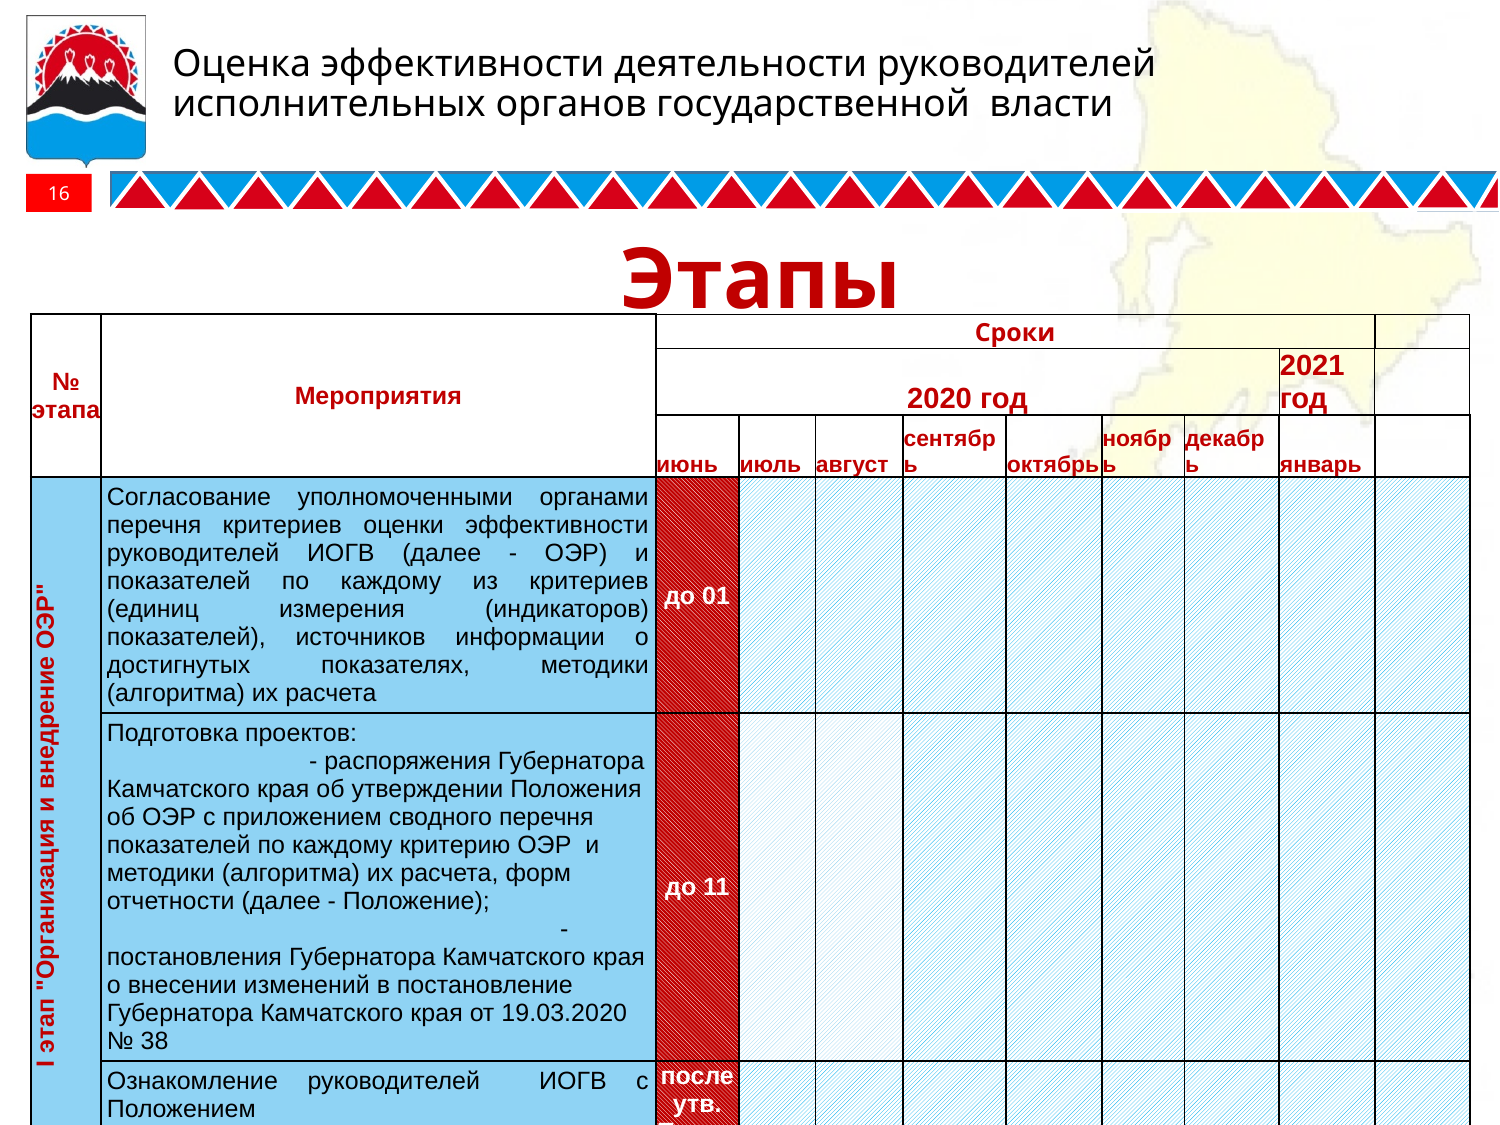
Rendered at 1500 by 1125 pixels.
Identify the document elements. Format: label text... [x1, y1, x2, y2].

text_box [1292, 170, 1354, 212]
text_box [1056, 171, 1120, 213]
text_box [259, 171, 317, 208]
text_box [437, 171, 494, 208]
text_box [614, 171, 671, 208]
text_box [995, 170, 1058, 211]
text_box [970, 171, 1025, 206]
text_box [142, 171, 199, 208]
table_cell [1103, 1062, 1184, 1125]
text_box [759, 170, 820, 212]
text_box [556, 171, 612, 207]
table_cell 2020 год [657, 349, 1279, 414]
table_cell [816, 714, 902, 1060]
table_cell [740, 1062, 815, 1125]
table_cell Ознакомление руководителей ИОГВ с Положением [102, 1062, 655, 1125]
table_cell [1376, 1062, 1469, 1125]
table_cell [1103, 714, 1184, 1060]
table_cell [1007, 478, 1101, 712]
text_box [200, 171, 257, 208]
table_cell [816, 478, 902, 712]
text_box [1445, 171, 1497, 209]
table_cell [1376, 714, 1469, 1060]
slide_number 16 [26, 173, 92, 212]
table_cell до 01 [657, 478, 738, 712]
table_cell [1185, 478, 1278, 712]
table_cell [1103, 478, 1184, 712]
table_cell [740, 478, 815, 712]
text_box [1029, 171, 1087, 208]
text_box [1089, 171, 1146, 208]
text_box [404, 171, 465, 212]
table_cell [904, 1062, 1005, 1125]
table_cell декабрь [1185, 416, 1278, 476]
table_cell [1007, 1062, 1101, 1125]
text_box [1351, 170, 1416, 212]
table_cell [1376, 416, 1469, 476]
table_cell [816, 1062, 902, 1125]
text_box [936, 169, 998, 211]
text_box [110, 171, 138, 207]
title Этапы [184, 227, 1339, 314]
table_cell Подготовка проектов: - распоряжения Губернатора Камчатского края об утверждении Положения об ОЭР с приложением сводного перечня показателей по каждому критерию ОЭР и методики (алгоритма) их расчета, форм отчетности (далее - Положение); - постановления Губернатора Камчатского края о внесении изменений в постановление Губернатора Камчатского края от 19.03.2020 № 38 [102, 714, 655, 1060]
text_box [463, 170, 525, 212]
table_cell январь [1280, 416, 1374, 476]
table_cell август [816, 416, 902, 476]
text_box Оценка эффективности деятельности руководителей исполнительных органов государственной власти [157, 14, 1452, 154]
table_cell [1375, 349, 1469, 414]
table_header Сроки [657, 315, 1374, 348]
text_box [1115, 171, 1176, 212]
table_cell [1185, 714, 1278, 1060]
text_box [285, 171, 347, 213]
text_box [345, 171, 409, 213]
table_cell [740, 714, 815, 1060]
table_cell [904, 478, 1005, 712]
text_box [877, 170, 941, 212]
table_cell [0, 0, 1500, 1125]
text_box [108, 170, 170, 212]
text_box [640, 171, 702, 212]
table_cell [1280, 714, 1374, 1060]
table_cell [1007, 714, 1101, 1060]
text_box [1148, 171, 1204, 207]
table_cell [1185, 1062, 1278, 1125]
text_box [167, 171, 229, 213]
text_box [1174, 170, 1236, 212]
text_box [581, 171, 645, 213]
table_cell июль [740, 416, 815, 476]
text_box [378, 171, 435, 208]
text_box [497, 171, 553, 207]
text_box [792, 171, 848, 207]
text_box [1208, 171, 1264, 207]
table_cell [1376, 478, 1469, 712]
table_cell Согласование уполномоченными органами перечня критериев оценки эффективности руководителей ИОГВ (далее - ОЭР) и показателей по каждому из критериев (единиц измерения (индикаторов) показателей), источников информации о достигнутых показателях, методики (алгоритма) их расчета [102, 478, 655, 712]
text_box [1385, 171, 1441, 206]
table_cell октябрь [1007, 416, 1101, 476]
table_cell июнь [657, 416, 738, 476]
text_box [1326, 171, 1382, 207]
text_box [699, 170, 761, 212]
picture [25, 15, 146, 168]
text_box [851, 171, 907, 207]
table_cell 2021 год [1280, 349, 1374, 414]
text_box [1267, 171, 1323, 207]
table_cell ноябрь [1103, 416, 1184, 476]
text_box [733, 171, 789, 207]
text_box [1233, 170, 1295, 212]
table_cell [904, 714, 1005, 1060]
table_cell I этап "Организация и внедрение ОЭР" [32, 478, 100, 1125]
text_box [522, 170, 584, 212]
table_header Мероприятия [102, 315, 655, 476]
table_header [1376, 315, 1469, 348]
text_box [911, 171, 966, 207]
text_box [319, 171, 376, 208]
text_box [674, 171, 730, 207]
table_cell до 11 [657, 714, 738, 1060]
table_cell после утв. Положения [657, 1062, 738, 1125]
text_box [226, 171, 288, 213]
text_box [1411, 169, 1474, 211]
table_cell [1280, 478, 1374, 712]
table_cell сентябрь [904, 416, 1005, 476]
text_box [818, 170, 879, 212]
table_cell [1280, 1062, 1374, 1125]
text_box [1474, 167, 1500, 211]
table_header № этапа [32, 315, 100, 476]
